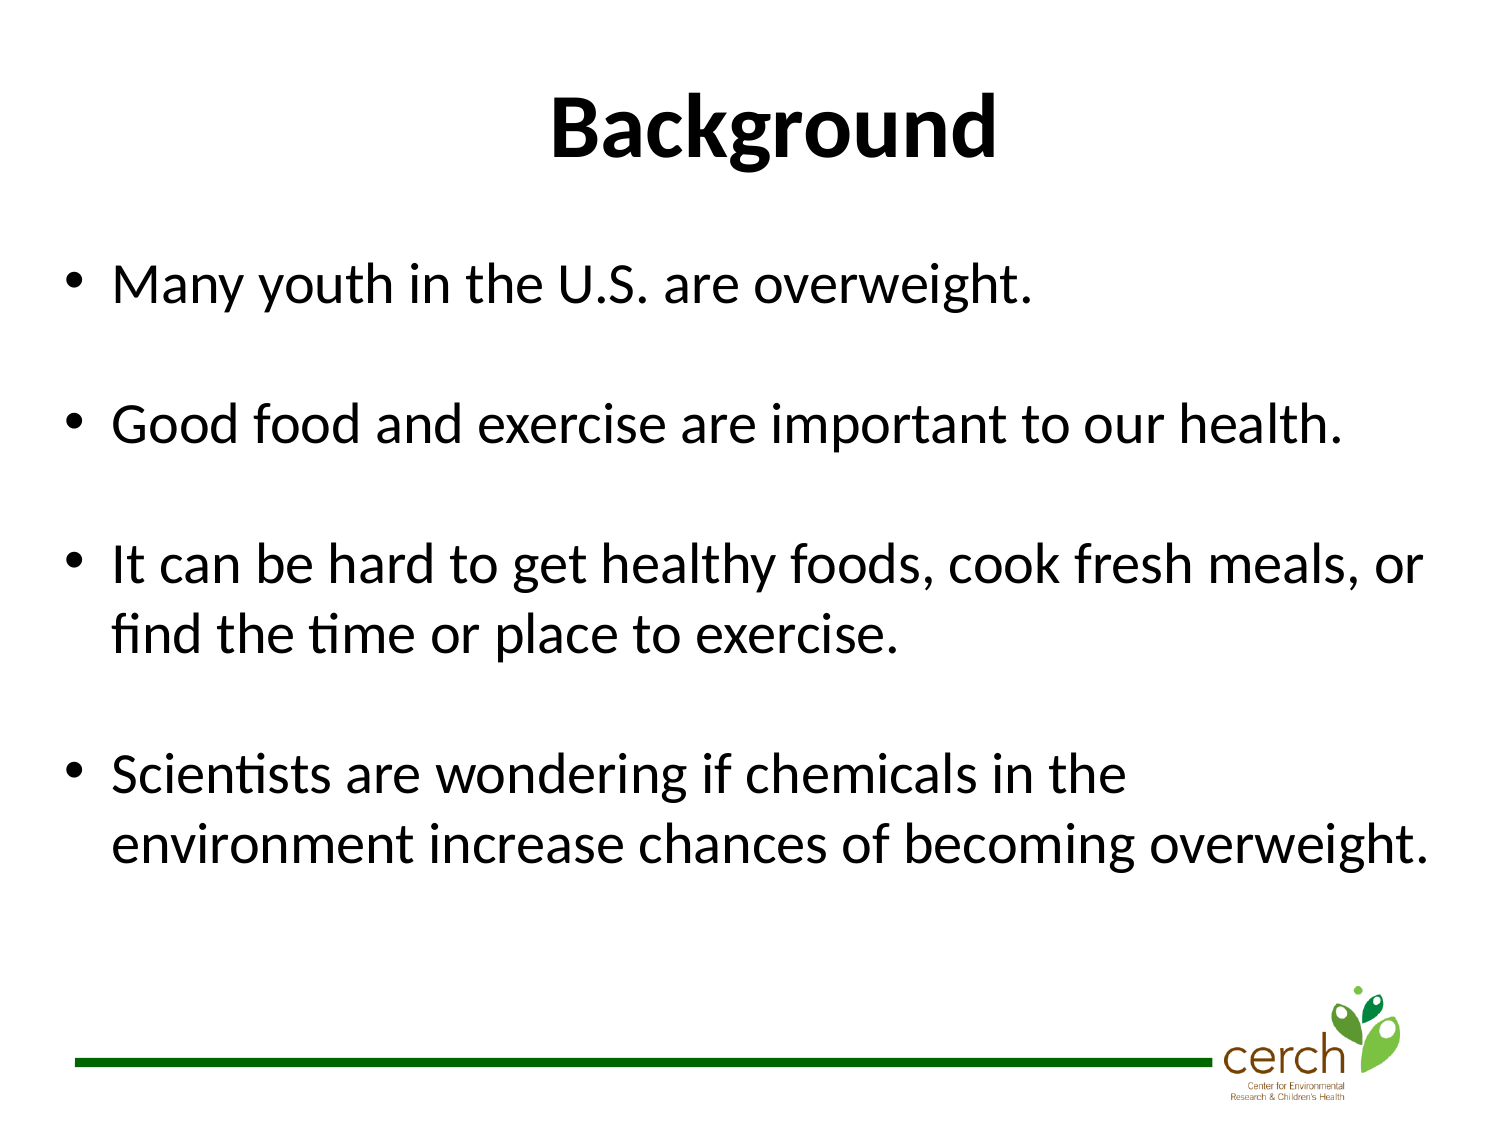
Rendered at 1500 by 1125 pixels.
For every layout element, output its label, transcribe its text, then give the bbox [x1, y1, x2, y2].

text_box Many youth in the U.S. are overweight. Good food and exercise are important to our health. It can be hard to get healthy foods, cook fresh meals, or find the time or place to exercise. Scientists are wondering if chemicals in the environment increase chances of becoming overweight. [50, 237, 1450, 973]
title Background [137, 0, 1413, 237]
picture [1224, 986, 1400, 1100]
